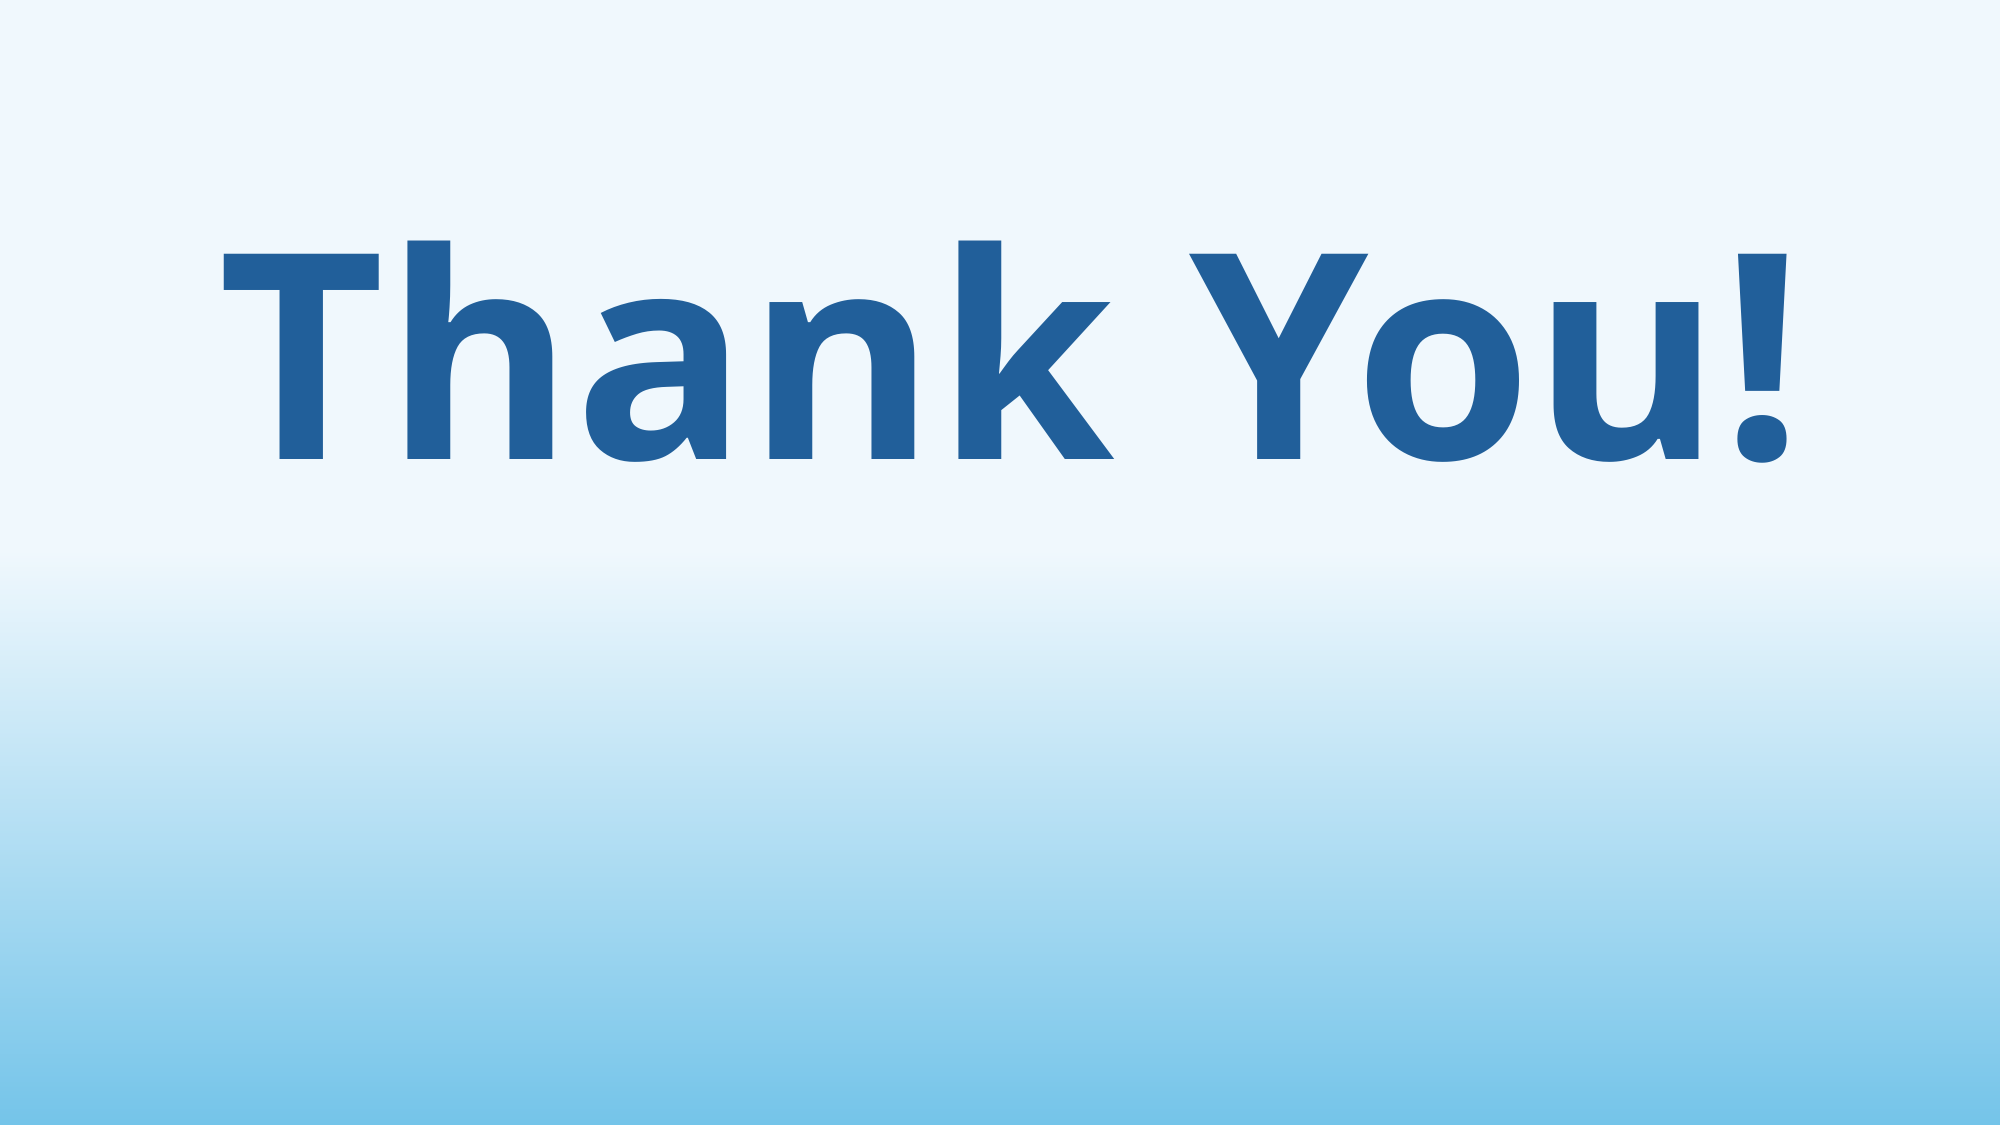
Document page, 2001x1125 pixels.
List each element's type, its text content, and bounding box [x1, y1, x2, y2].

text_box Thank You! [123, 164, 1900, 525]
